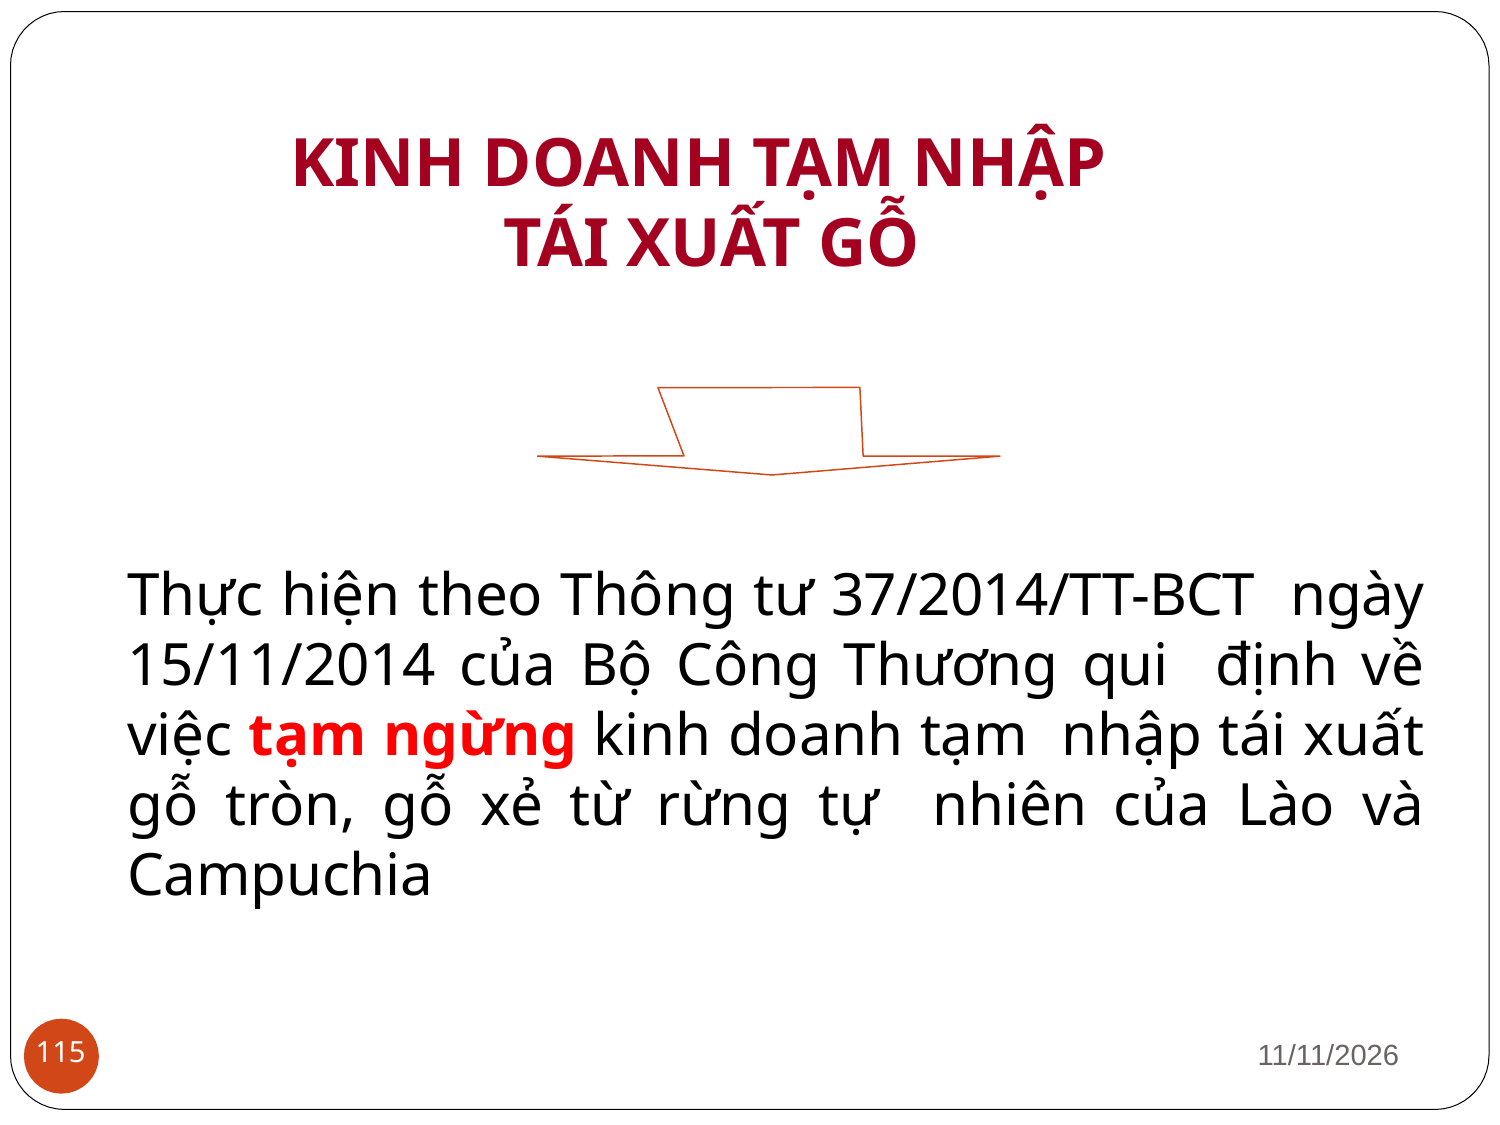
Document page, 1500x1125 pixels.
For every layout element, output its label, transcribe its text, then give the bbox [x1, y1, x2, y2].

slide_number 115 [31, 1041, 92, 1125]
text_box [537, 387, 1000, 475]
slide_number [1255, 1039, 1407, 1125]
text_box Thực hiện theo Thông tư 37/2014/TT-BCT ngày 15/11/2014 của Bộ Công Thương qui định về việc tạm ngừng kinh doanh tạm nhập tái xuất gỗ tròn, gỗ xẻ từ rừng tự nhiên của Lào và Campuchia [125, 557, 1425, 908]
title KINH DOANH TẠM NHẬP TÁI XUẤT GỖ [288, 119, 1212, 308]
text_box [23, 1018, 99, 1079]
